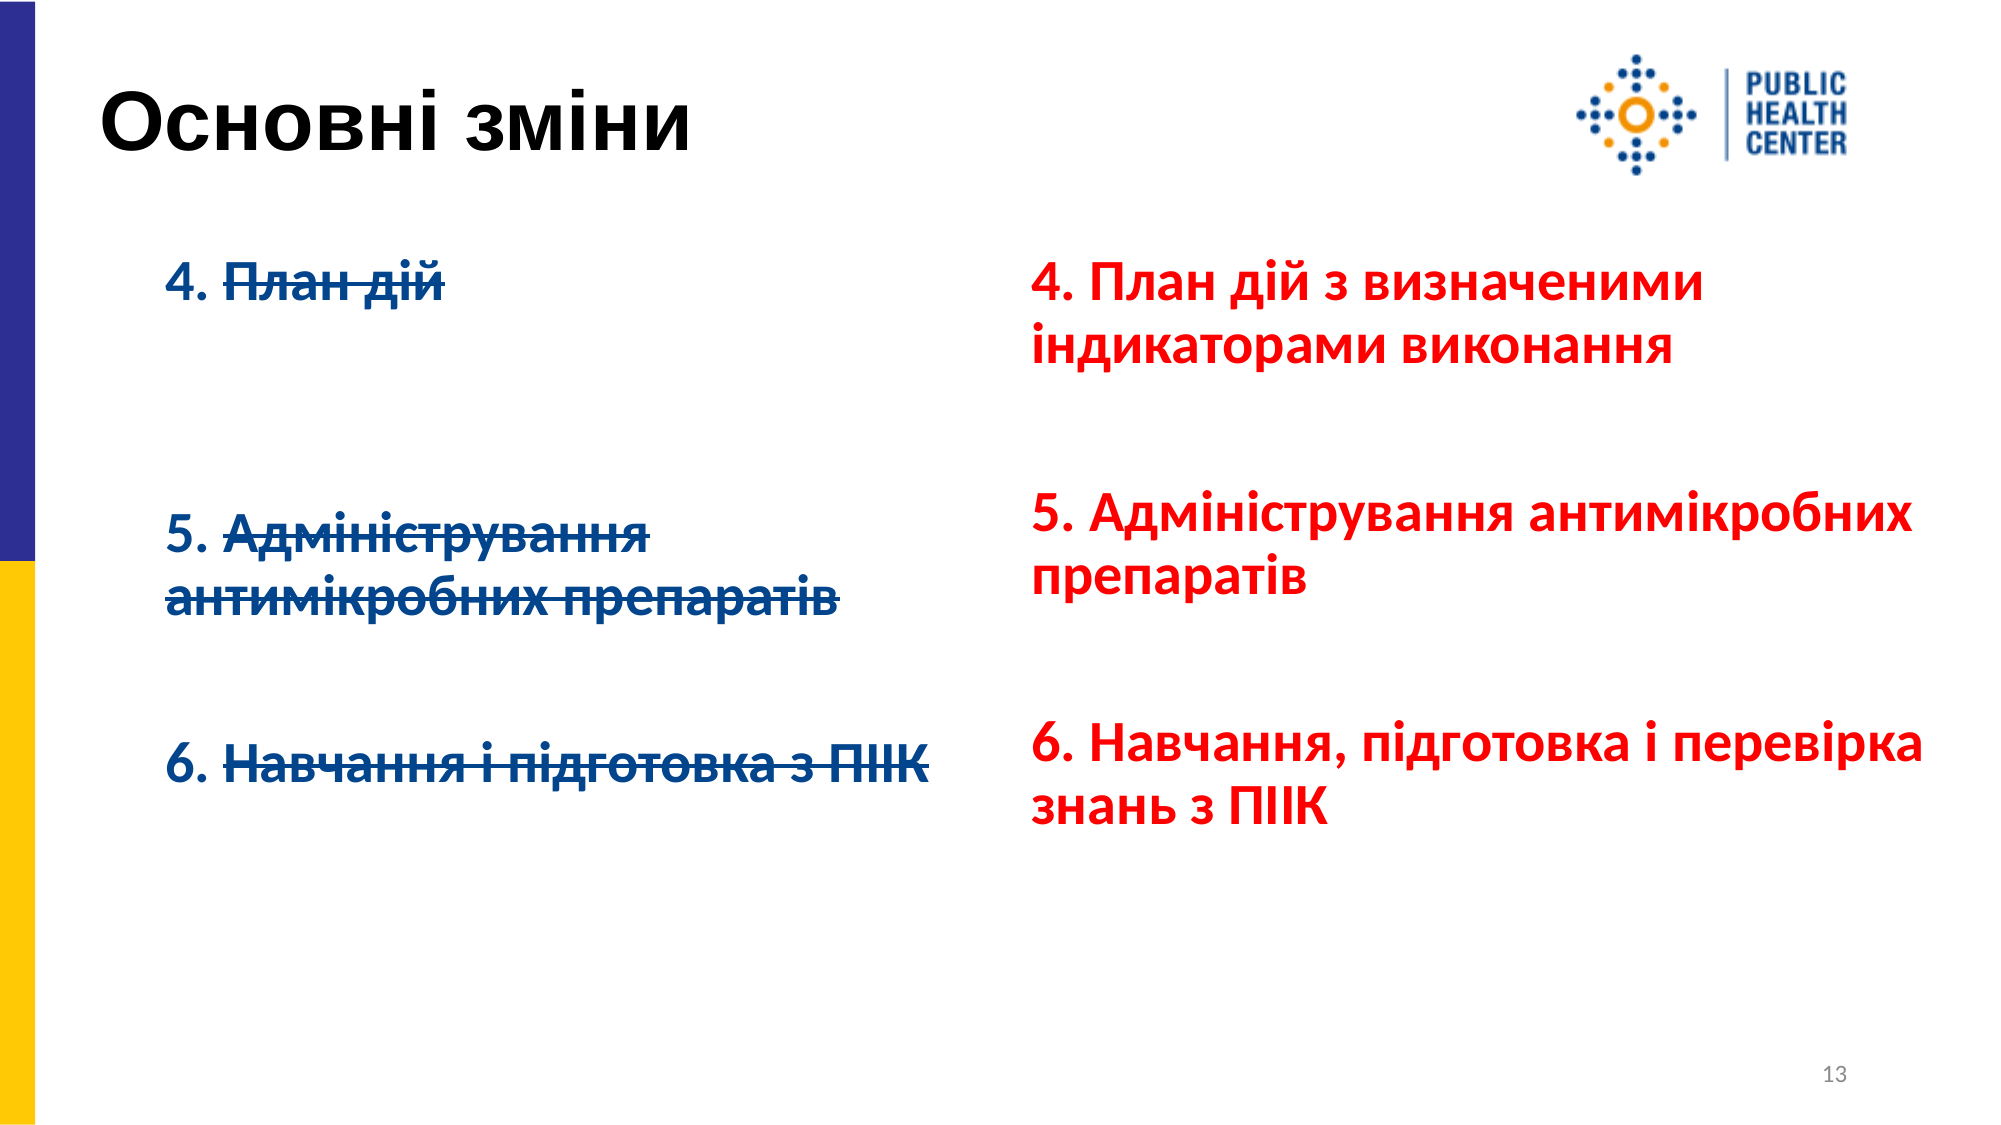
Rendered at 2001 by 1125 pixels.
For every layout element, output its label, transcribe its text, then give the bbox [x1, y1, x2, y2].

list 4. План дій 5. Адміністрування антимікробних препаратів 6. Навчання і підготовка з ПІІК [150, 243, 984, 973]
text_box [0, 1, 36, 561]
title Основні зміни [84, 70, 1060, 177]
text_box 4. План дій з визначеними індикаторами виконання 5. Адміністрування антимікробних препаратів 6. Навчання, підготовка і перевірка знань з ПІІК [1016, 242, 1963, 973]
slide_number 13 [1412, 1042, 1863, 1103]
picture [1543, 31, 1963, 200]
text_box [0, 561, 36, 1125]
